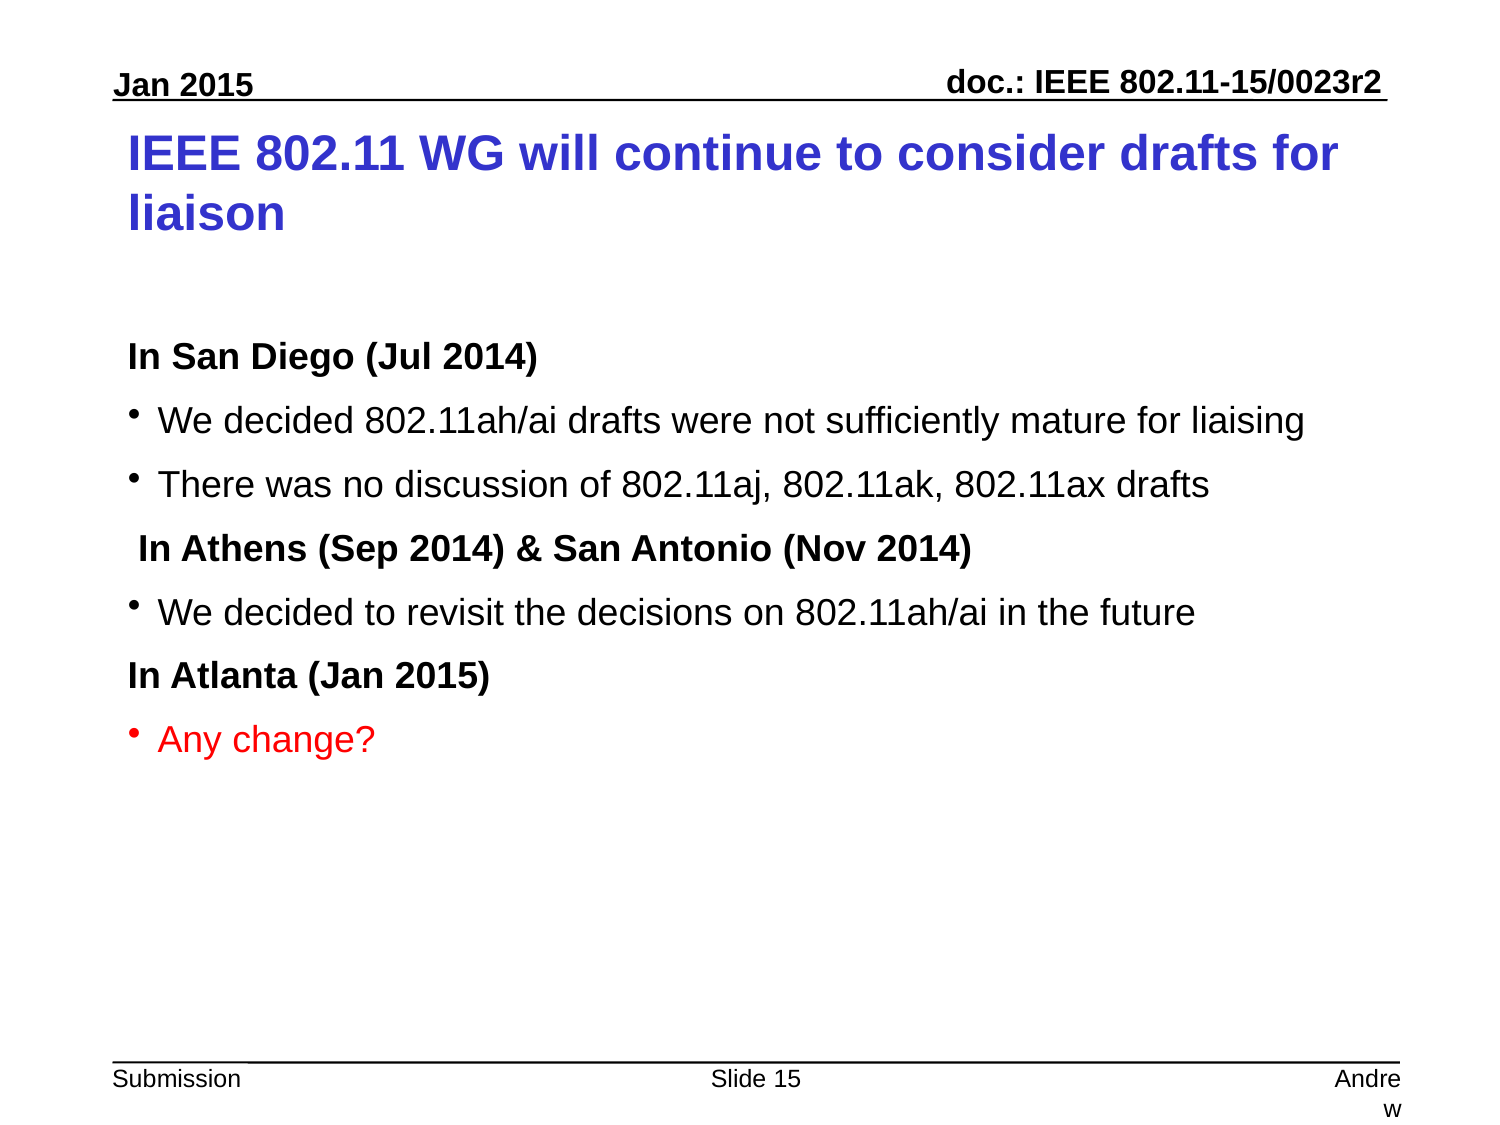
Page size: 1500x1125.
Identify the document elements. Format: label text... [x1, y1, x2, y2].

list In San Diego (Jul 2014) We decided 802.11ah/ai drafts were not sufficiently mature for liaising There was no discussion of 802.11aj, 802.11ak, 802.11ax drafts In Athens (Sep 2014) & San Antonio (Nov 2014) We decided to revisit the decisions on 802.11ah/ai in the future In Atlanta (Jan 2015) Any change? [112, 324, 1388, 1000]
title IEEE 802.11 WG will continue to consider drafts for liaison [112, 112, 1388, 288]
footer Andrew Myles, Cisco [1320, 1061, 1402, 1093]
slide_number Slide 15 [709, 1061, 803, 1093]
